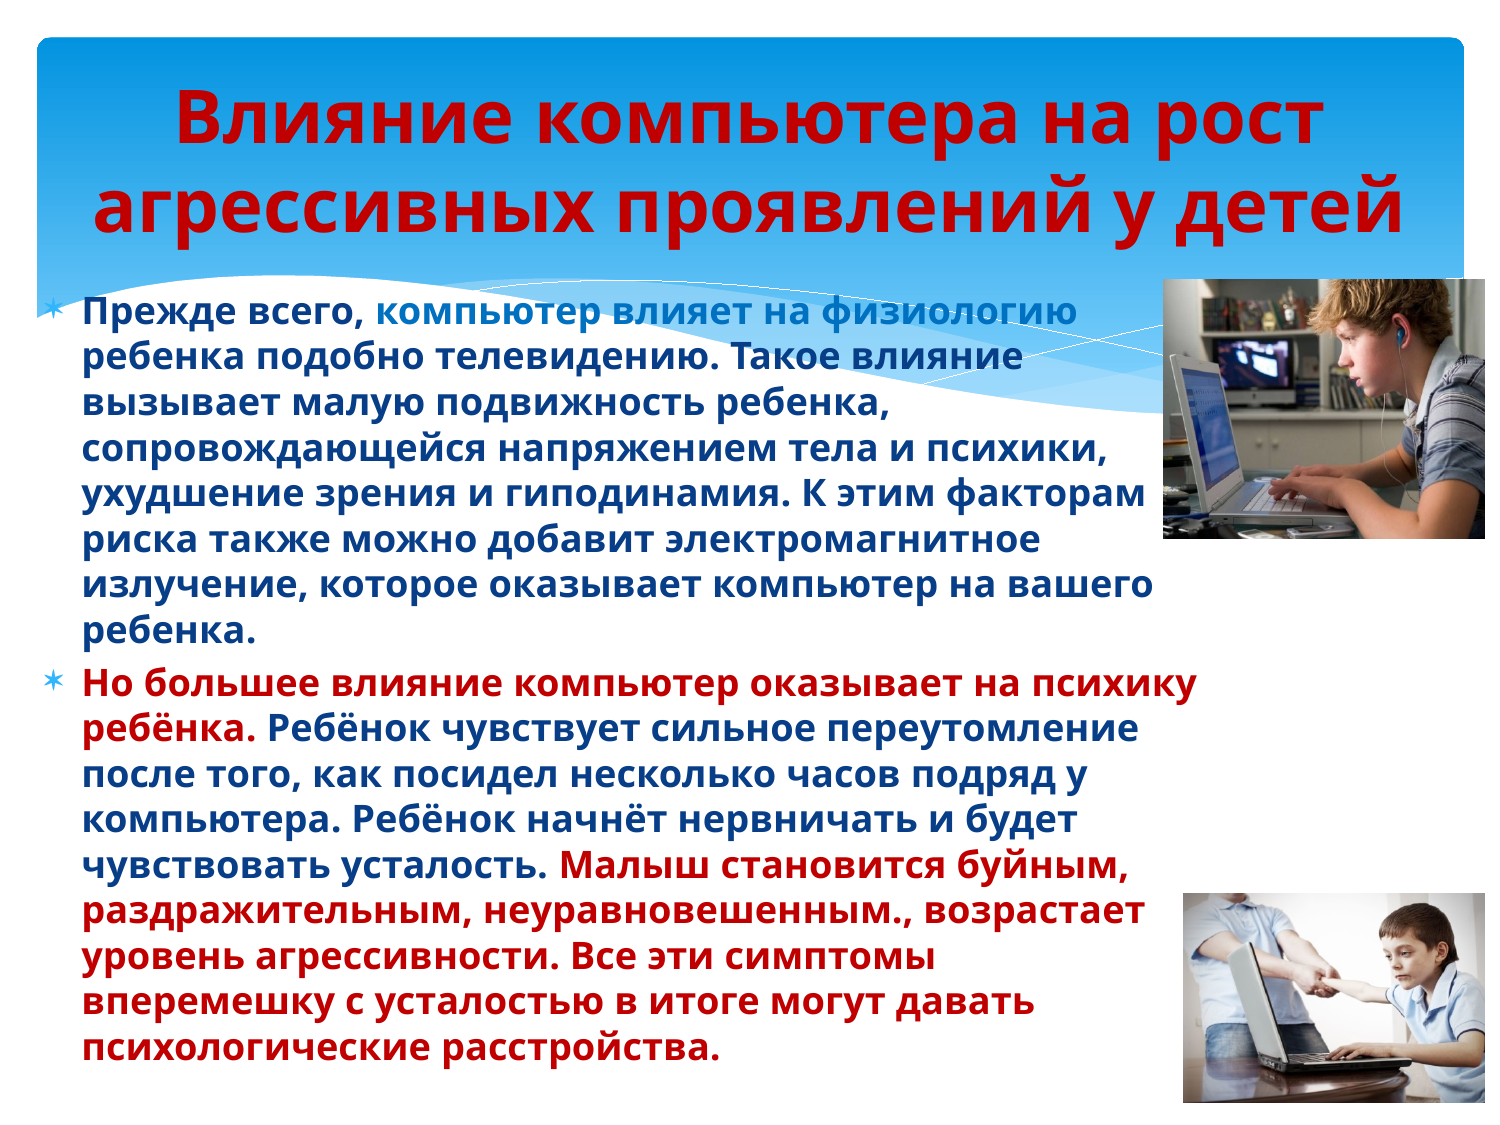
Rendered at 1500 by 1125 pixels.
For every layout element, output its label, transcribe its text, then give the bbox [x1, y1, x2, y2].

picture [1183, 893, 1486, 1104]
list Прежде всего, компьютер влияет на физиологию ребенка подобно телевидению. Такое влияние вызывает малую подвижность ребенка, сопровождающейся напряжением тела и психики, ухудшение зрения и гиподинамия. К этим факторам риска также можно добавит электромагнитное излучение, которое оказывает компьютер на вашего ребенка. Но большее влияние компьютер оказывает на психику ребёнка. Ребёнок чувствует сильное переутомление после того, как посидел несколько часов подряд у компьютера. Ребёнок начнёт нервничать и будет чувствовать усталость. Малыш становится буйным, раздражительным, неуравновешенным., возрастает уровень агрессивности. Все эти симптомы вперемешку с усталостью в итоге могут давать психологические расстройства. [29, 278, 1223, 1125]
title Влияние компьютера на рост агрессивных проявлений у детей [75, 55, 1425, 261]
picture [1163, 279, 1486, 540]
